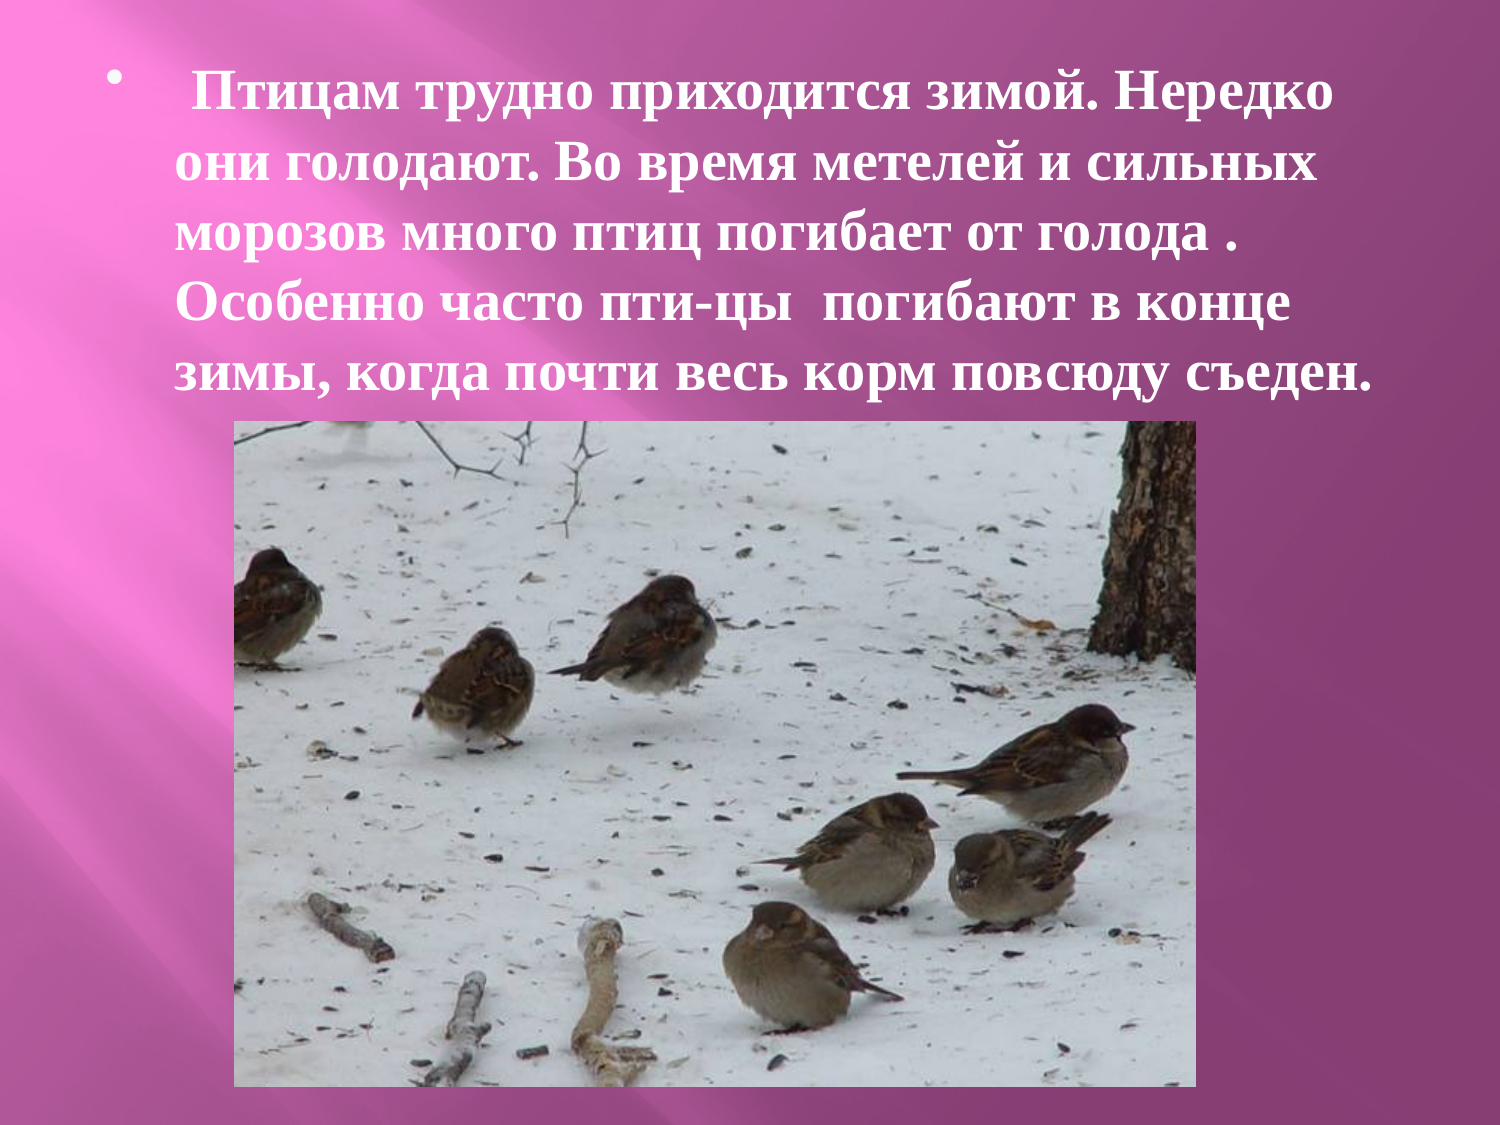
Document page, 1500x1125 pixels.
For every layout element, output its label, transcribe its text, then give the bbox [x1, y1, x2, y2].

picture [234, 421, 1196, 1087]
list Птицам трудно приходится зимой. Нередко они голодают. Во время метелей и сильных морозов много птиц погибает от голода . Особенно часто пти-цы погибают в конце зимы, когда почти весь корм повсюду съеден. [70, 35, 1425, 1035]
